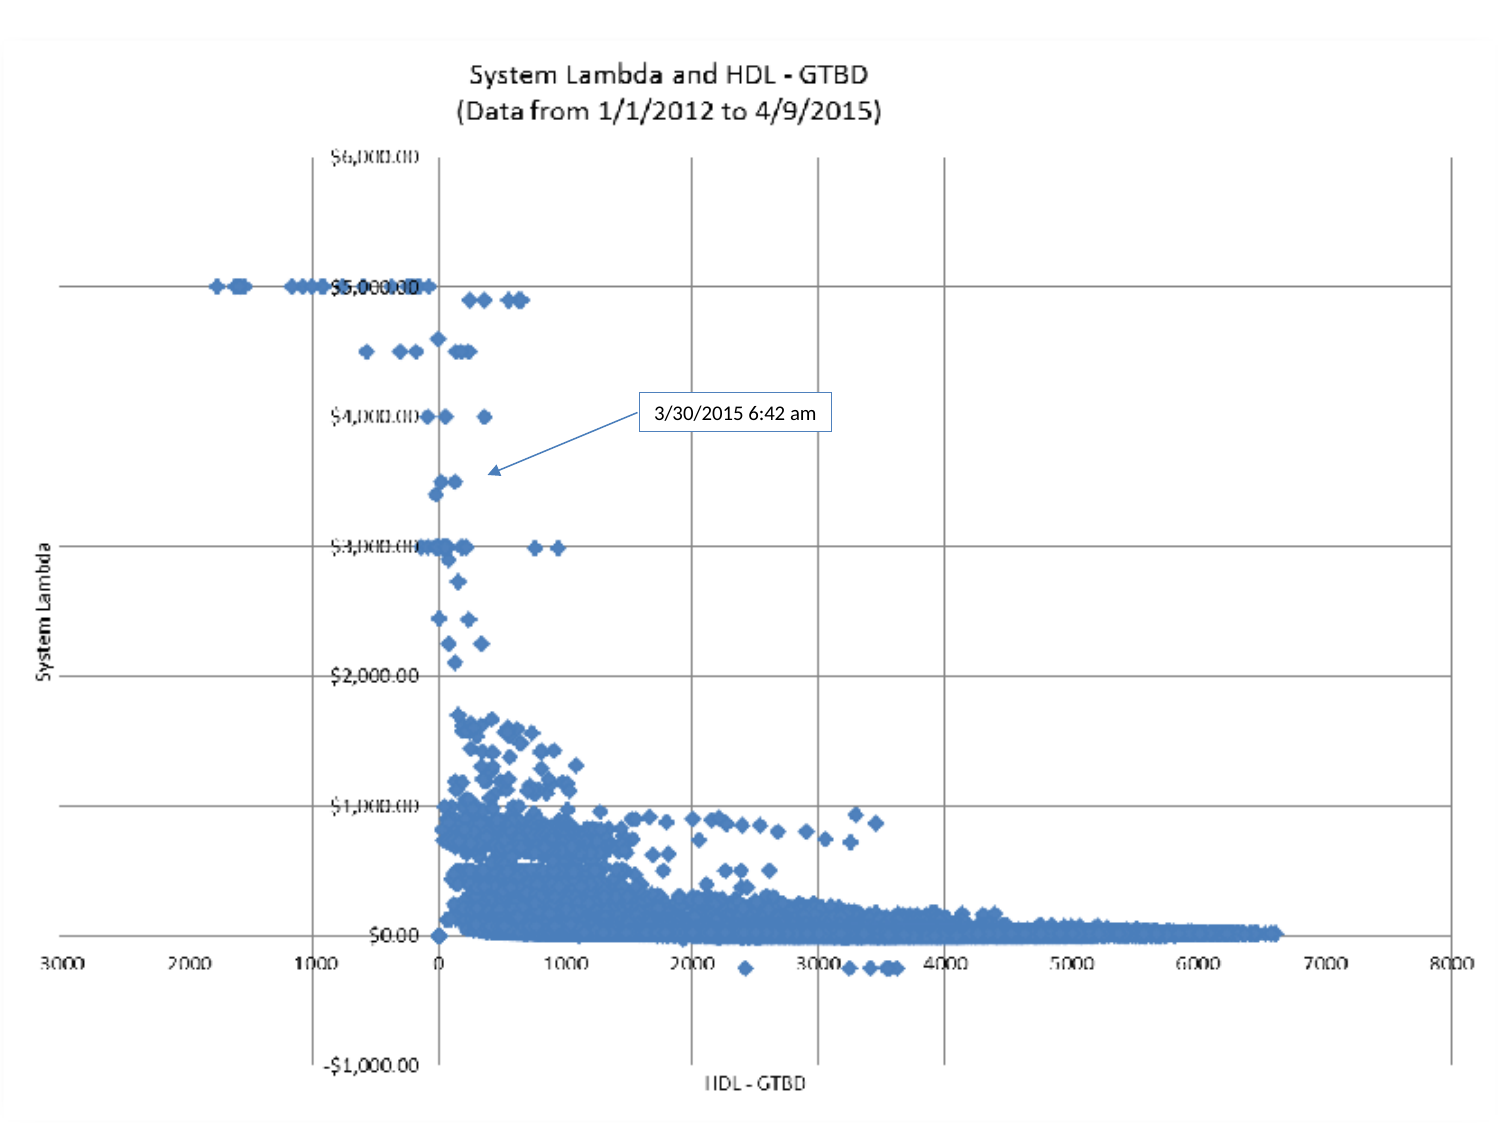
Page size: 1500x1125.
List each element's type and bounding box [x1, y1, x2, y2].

picture [0, 37, 1498, 1125]
text_box [487, 412, 638, 476]
